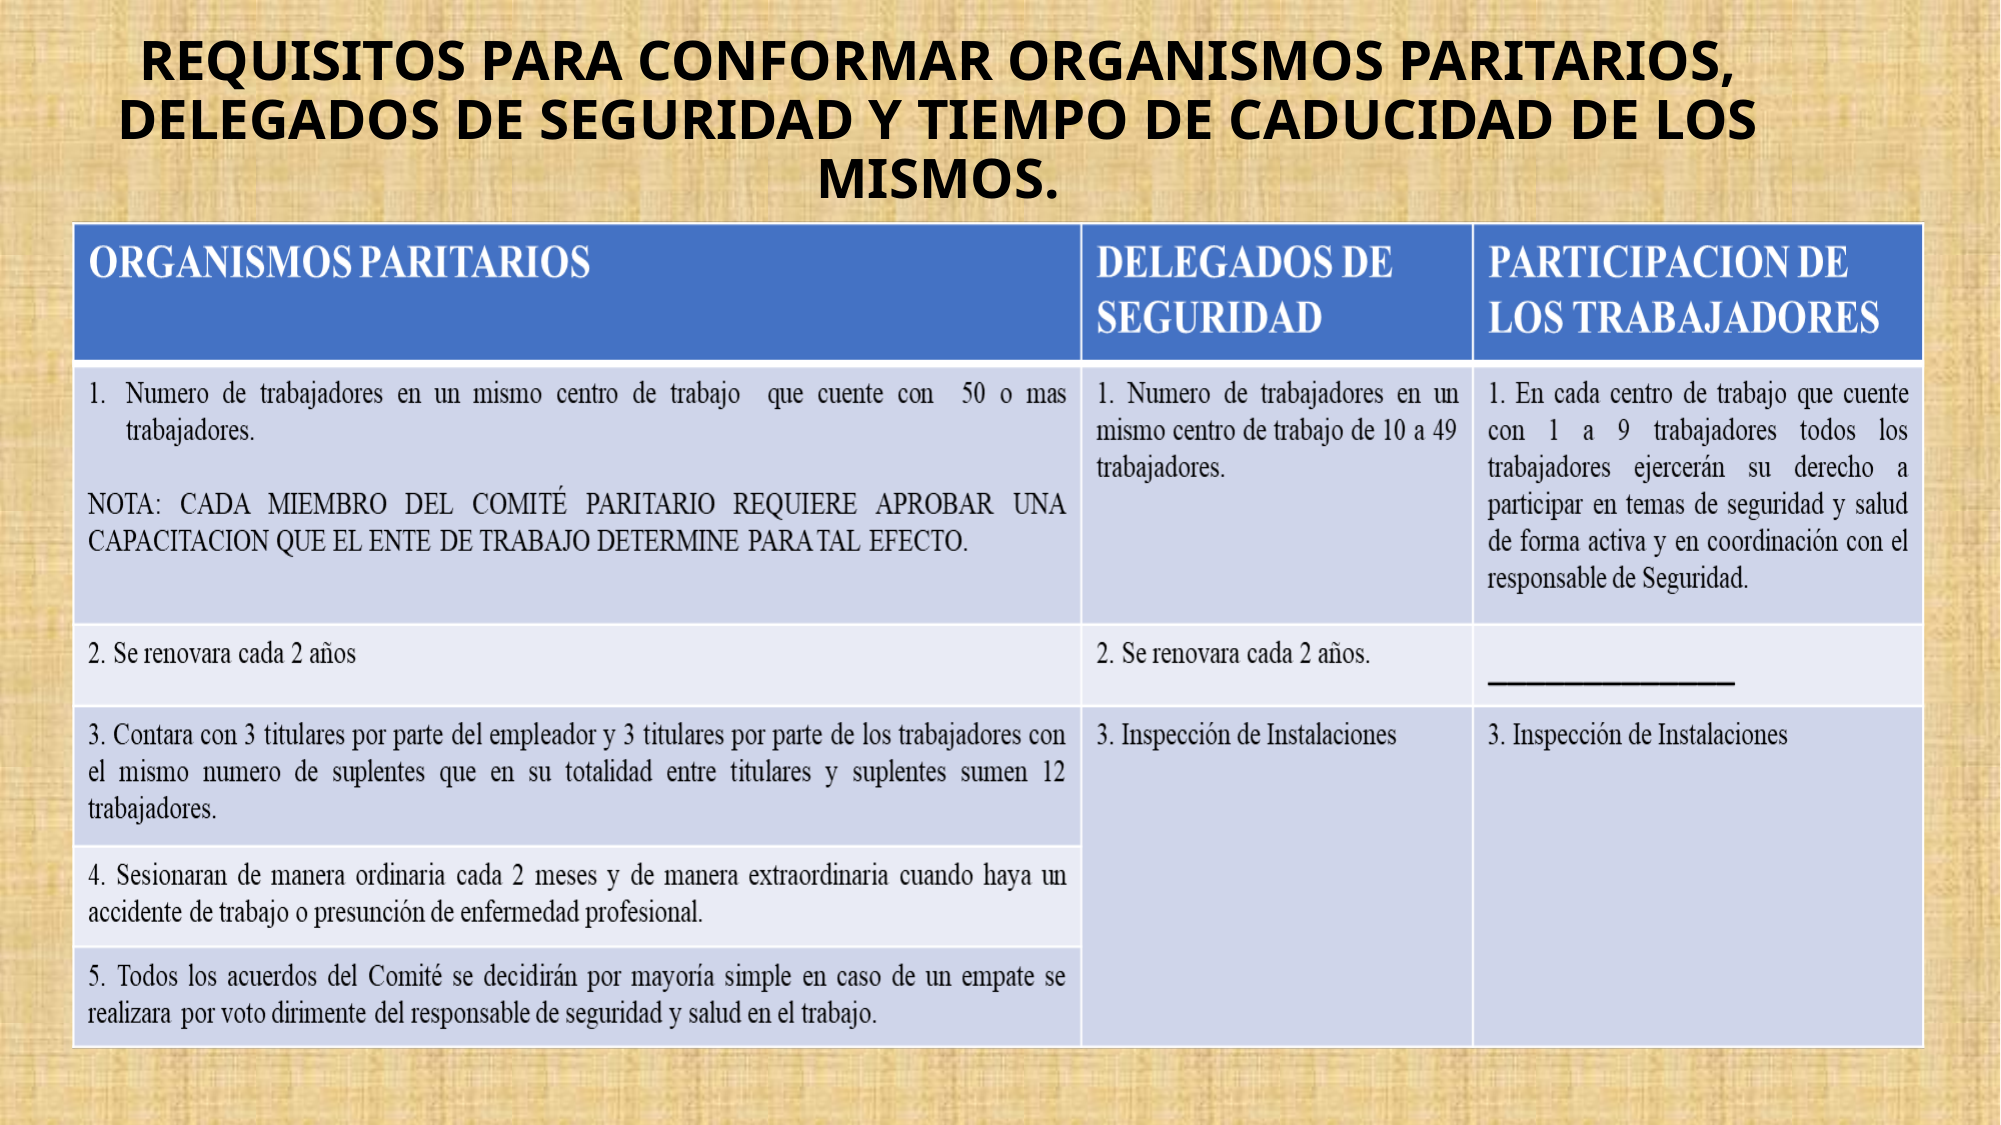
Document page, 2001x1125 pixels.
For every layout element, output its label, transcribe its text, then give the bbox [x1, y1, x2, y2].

picture [0, 0, 2001, 1125]
list [62, 149, 1888, 1082]
title REQUISITOS PARA CONFORMAR ORGANISMOS PARITARIOS, DELEGADOS DE SEGURIDAD Y TIEMPO DE CADUCIDAD DE LOS MISMOS. [62, 25, 1814, 149]
